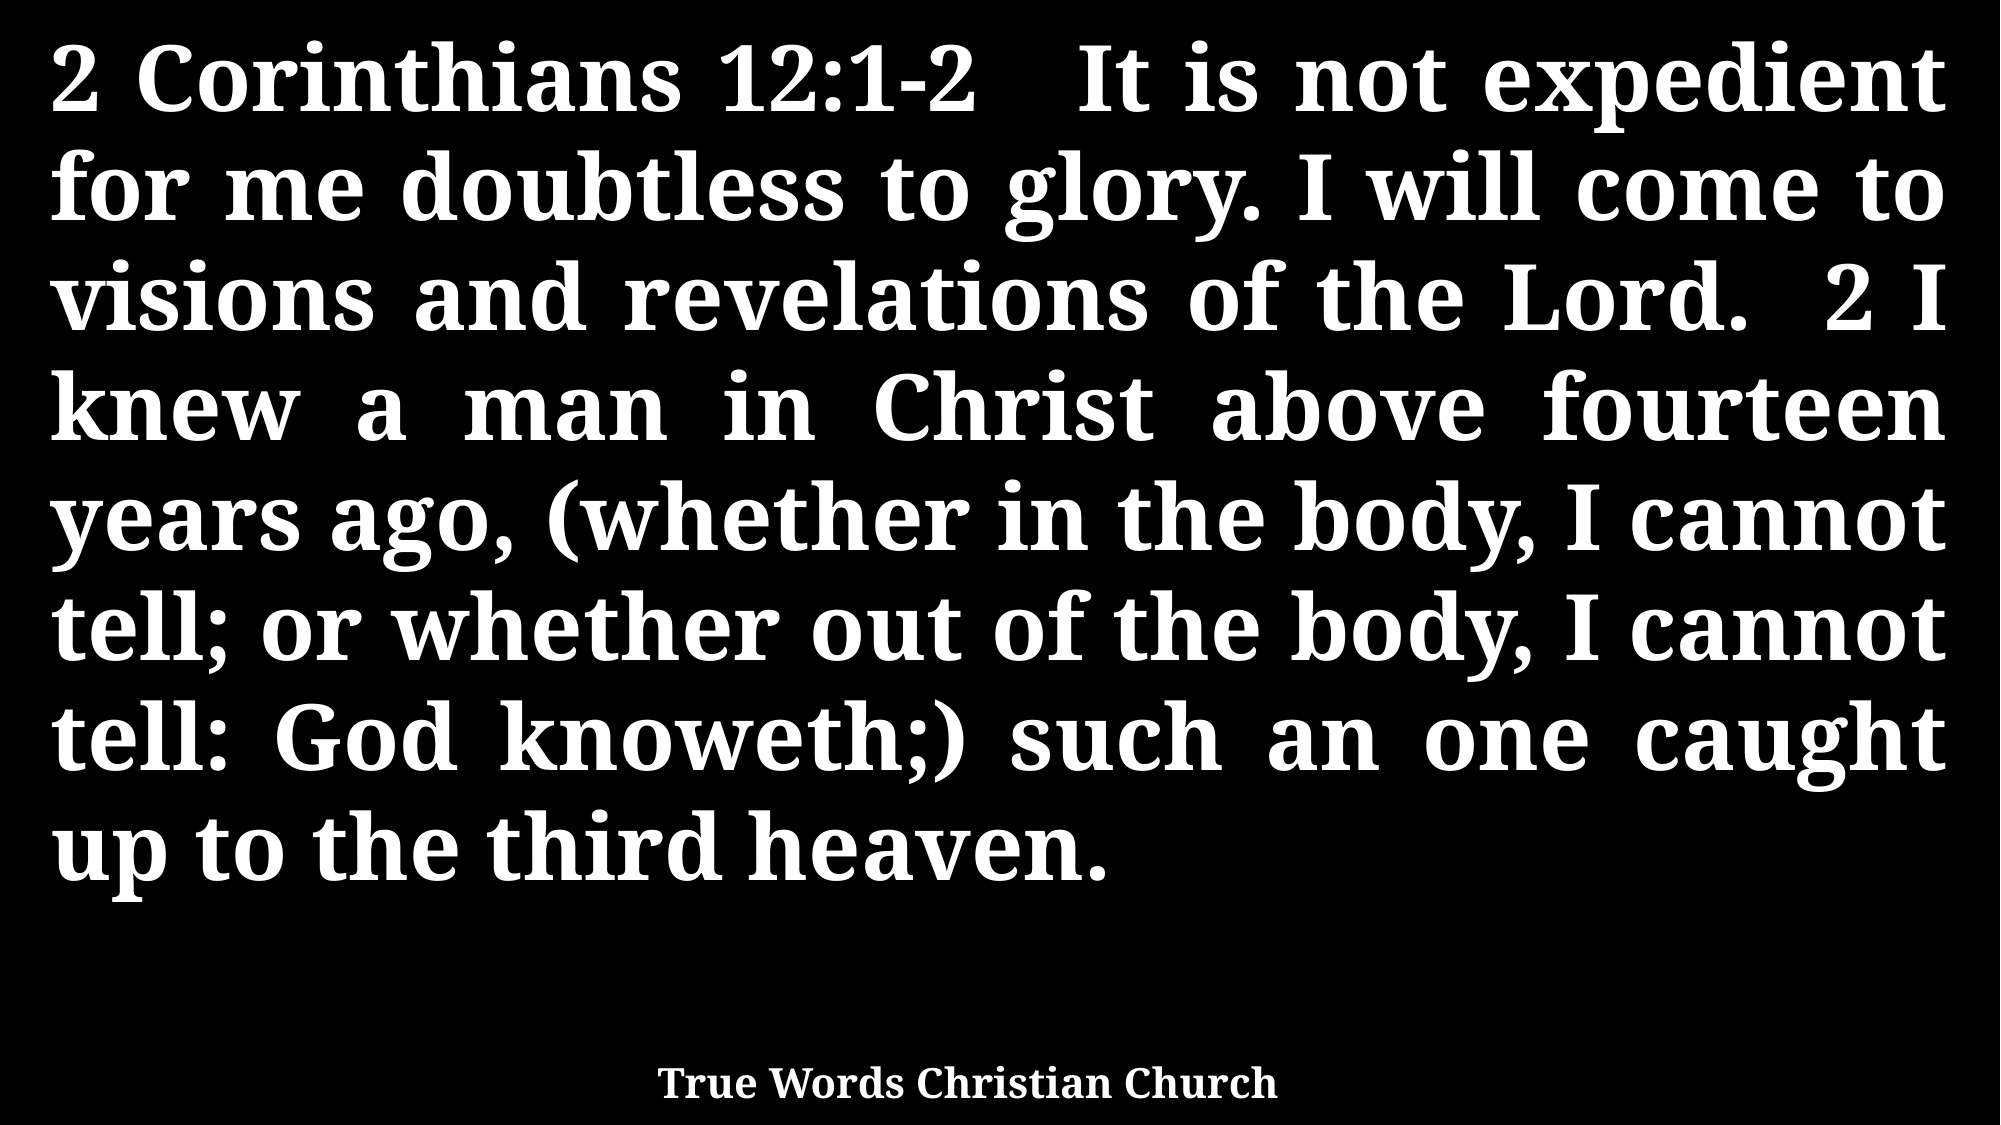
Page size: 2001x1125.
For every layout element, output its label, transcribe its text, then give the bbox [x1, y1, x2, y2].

text_box 2 Corinthians 12:1-2 It is not expedient for me doubtless to glory. I will come to visions and revelations of the Lord. 2 I knew a man in Christ above fourteen years ago, (whether in the body, I cannot tell; or whether out of the body, I cannot tell: God knoweth;) such an one caught up to the third heaven. [35, 11, 1965, 907]
text_box True Words Christian Church [642, 1049, 1294, 1114]
